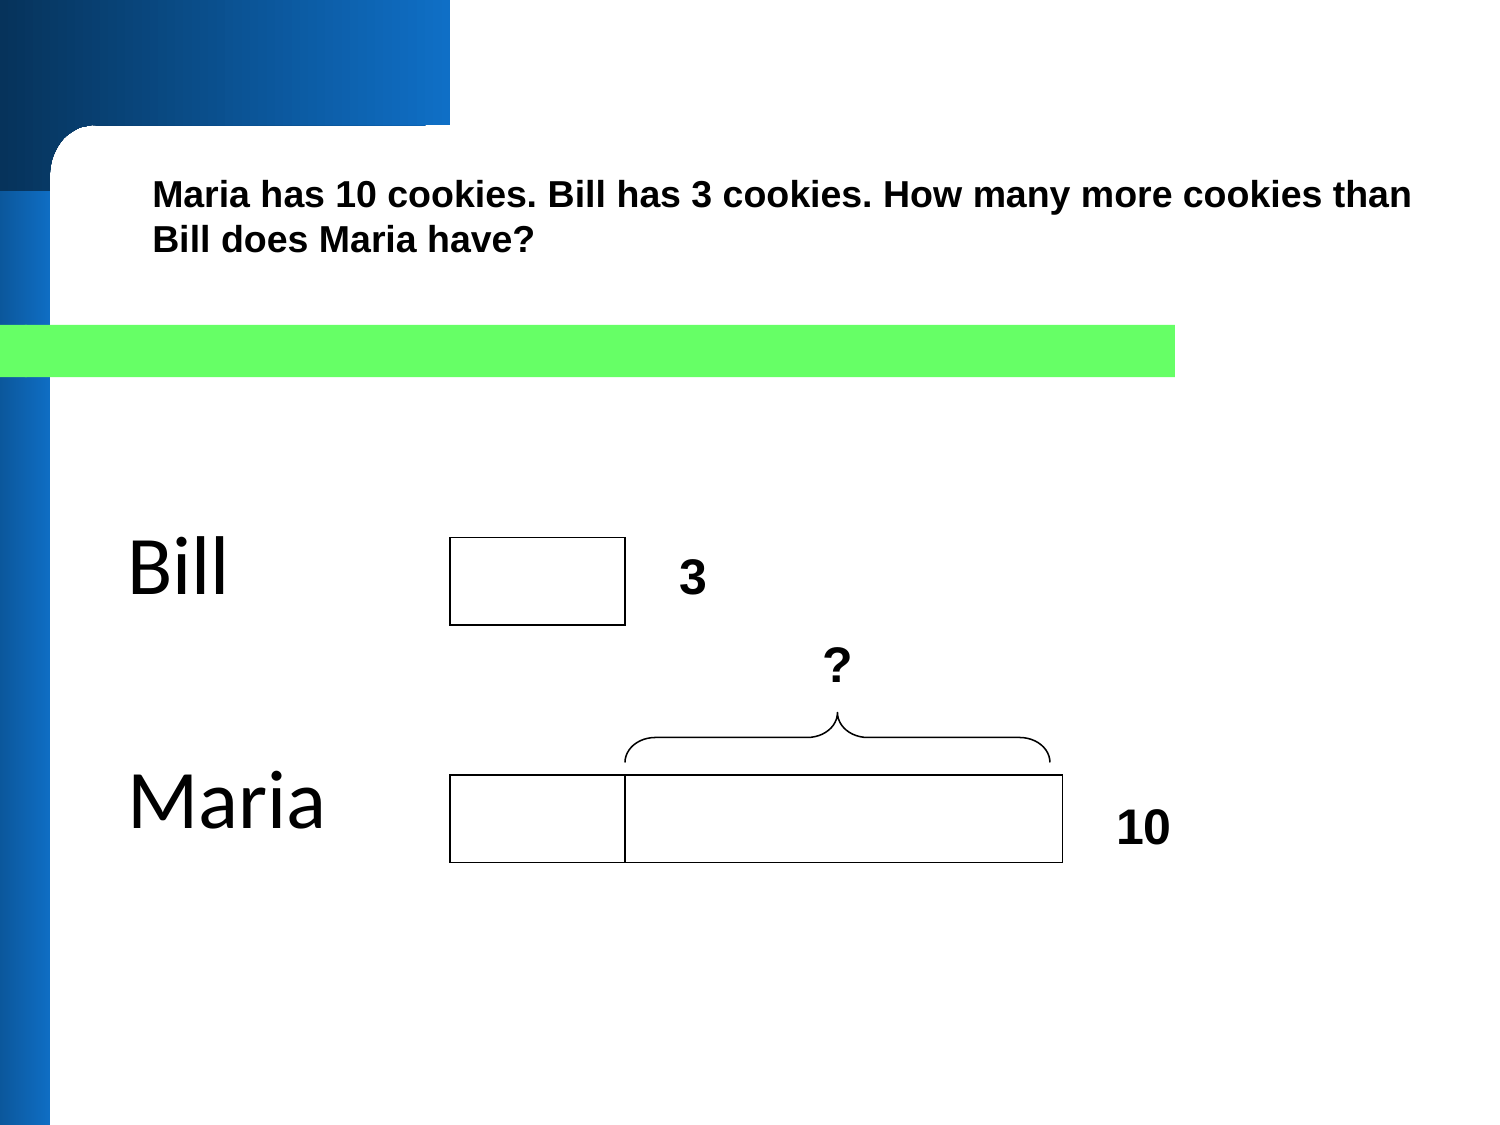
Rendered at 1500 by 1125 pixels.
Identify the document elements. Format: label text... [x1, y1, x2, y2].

text_box Maria has 10 cookies. Bill has 3 cookies. How many more cookies than Bill does Maria have? [137, 162, 1450, 268]
text_box [449, 774, 624, 863]
text_box [626, 774, 1063, 863]
list Bill Maria [112, 387, 1388, 1001]
text_box 10 [1087, 787, 1200, 863]
text_box ? [787, 624, 888, 700]
text_box [450, 537, 625, 625]
text_box [624, 712, 1050, 763]
text_box 3 [662, 537, 725, 613]
